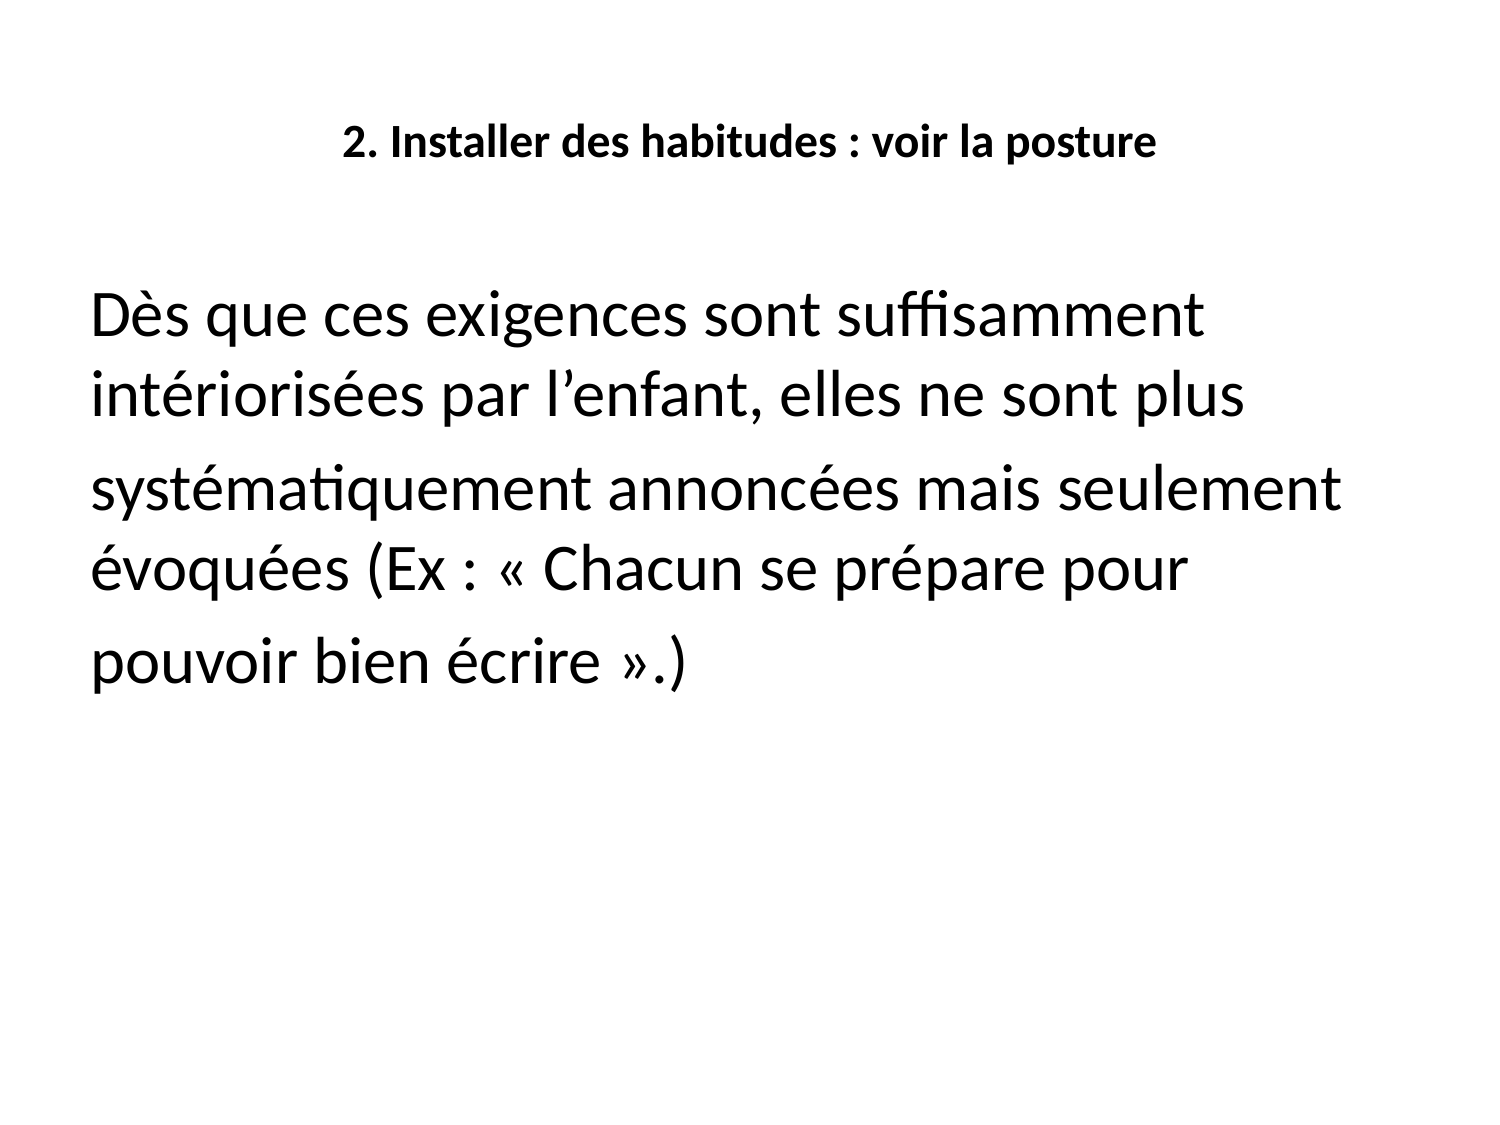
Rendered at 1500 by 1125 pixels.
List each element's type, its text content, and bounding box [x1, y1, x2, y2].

list Dès que ces exigences sont suffisamment intériorisées par l’enfant, elles ne sont plus systématiquement annoncées mais seulement évoquées (Ex : « Chacun se prépare pour pouvoir bien écrire ».) [75, 262, 1425, 1005]
title 2. Installer des habitudes : voir la posture [75, 45, 1425, 233]
